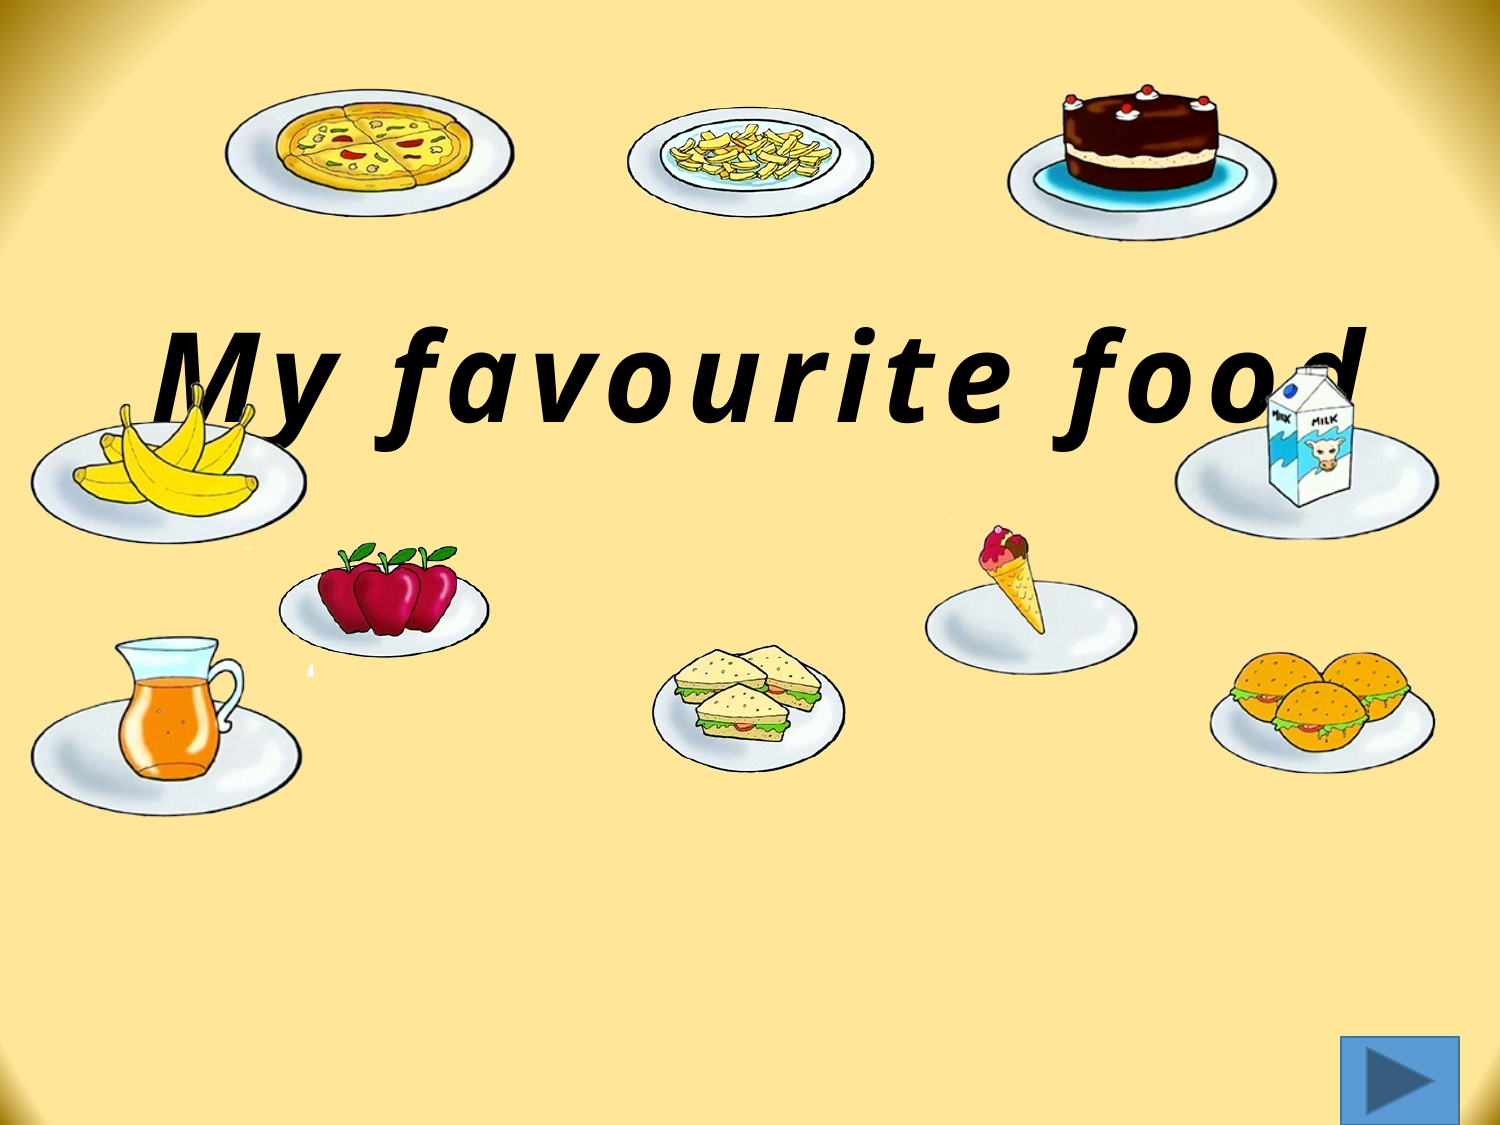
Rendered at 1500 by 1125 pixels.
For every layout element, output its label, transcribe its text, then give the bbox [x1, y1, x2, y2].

picture [0, 0, 1500, 1125]
title My favourite food [116, 24, 1411, 538]
text_box [1340, 1036, 1460, 1125]
